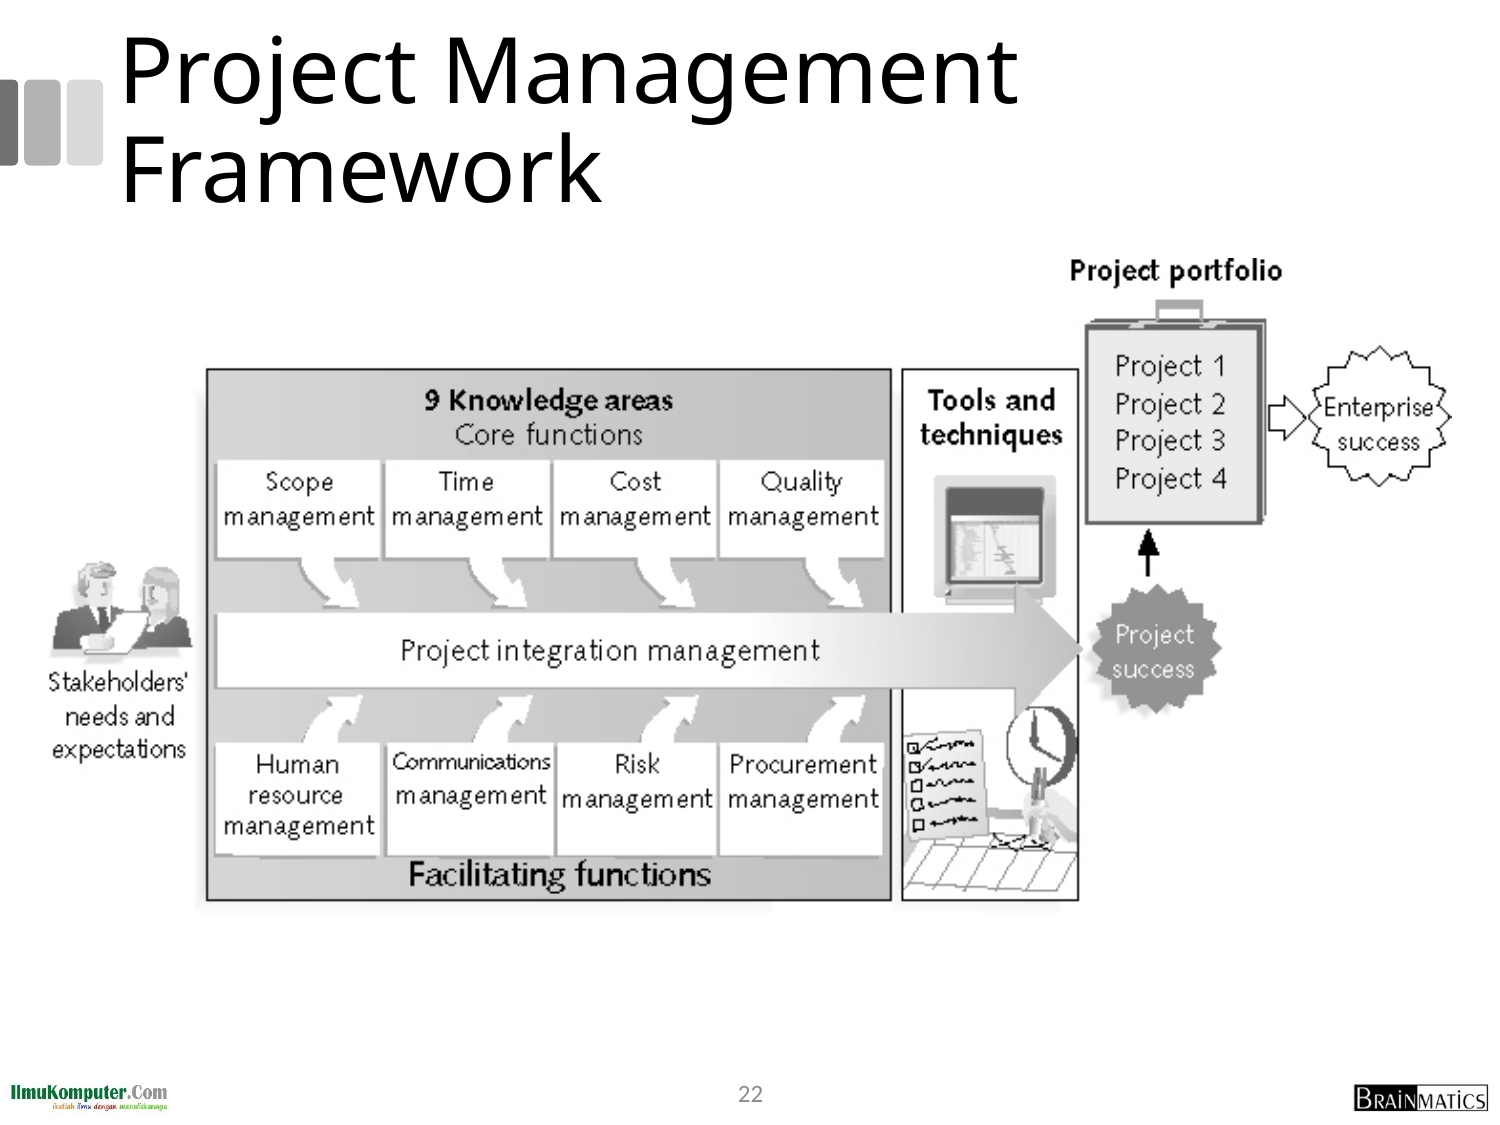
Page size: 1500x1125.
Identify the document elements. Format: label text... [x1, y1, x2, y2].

picture [48, 258, 1452, 915]
picture [4, 1081, 173, 1115]
slide_number 22 [582, 1062, 920, 1123]
picture [1351, 1081, 1491, 1115]
title Project Management Framework [103, 24, 1397, 222]
